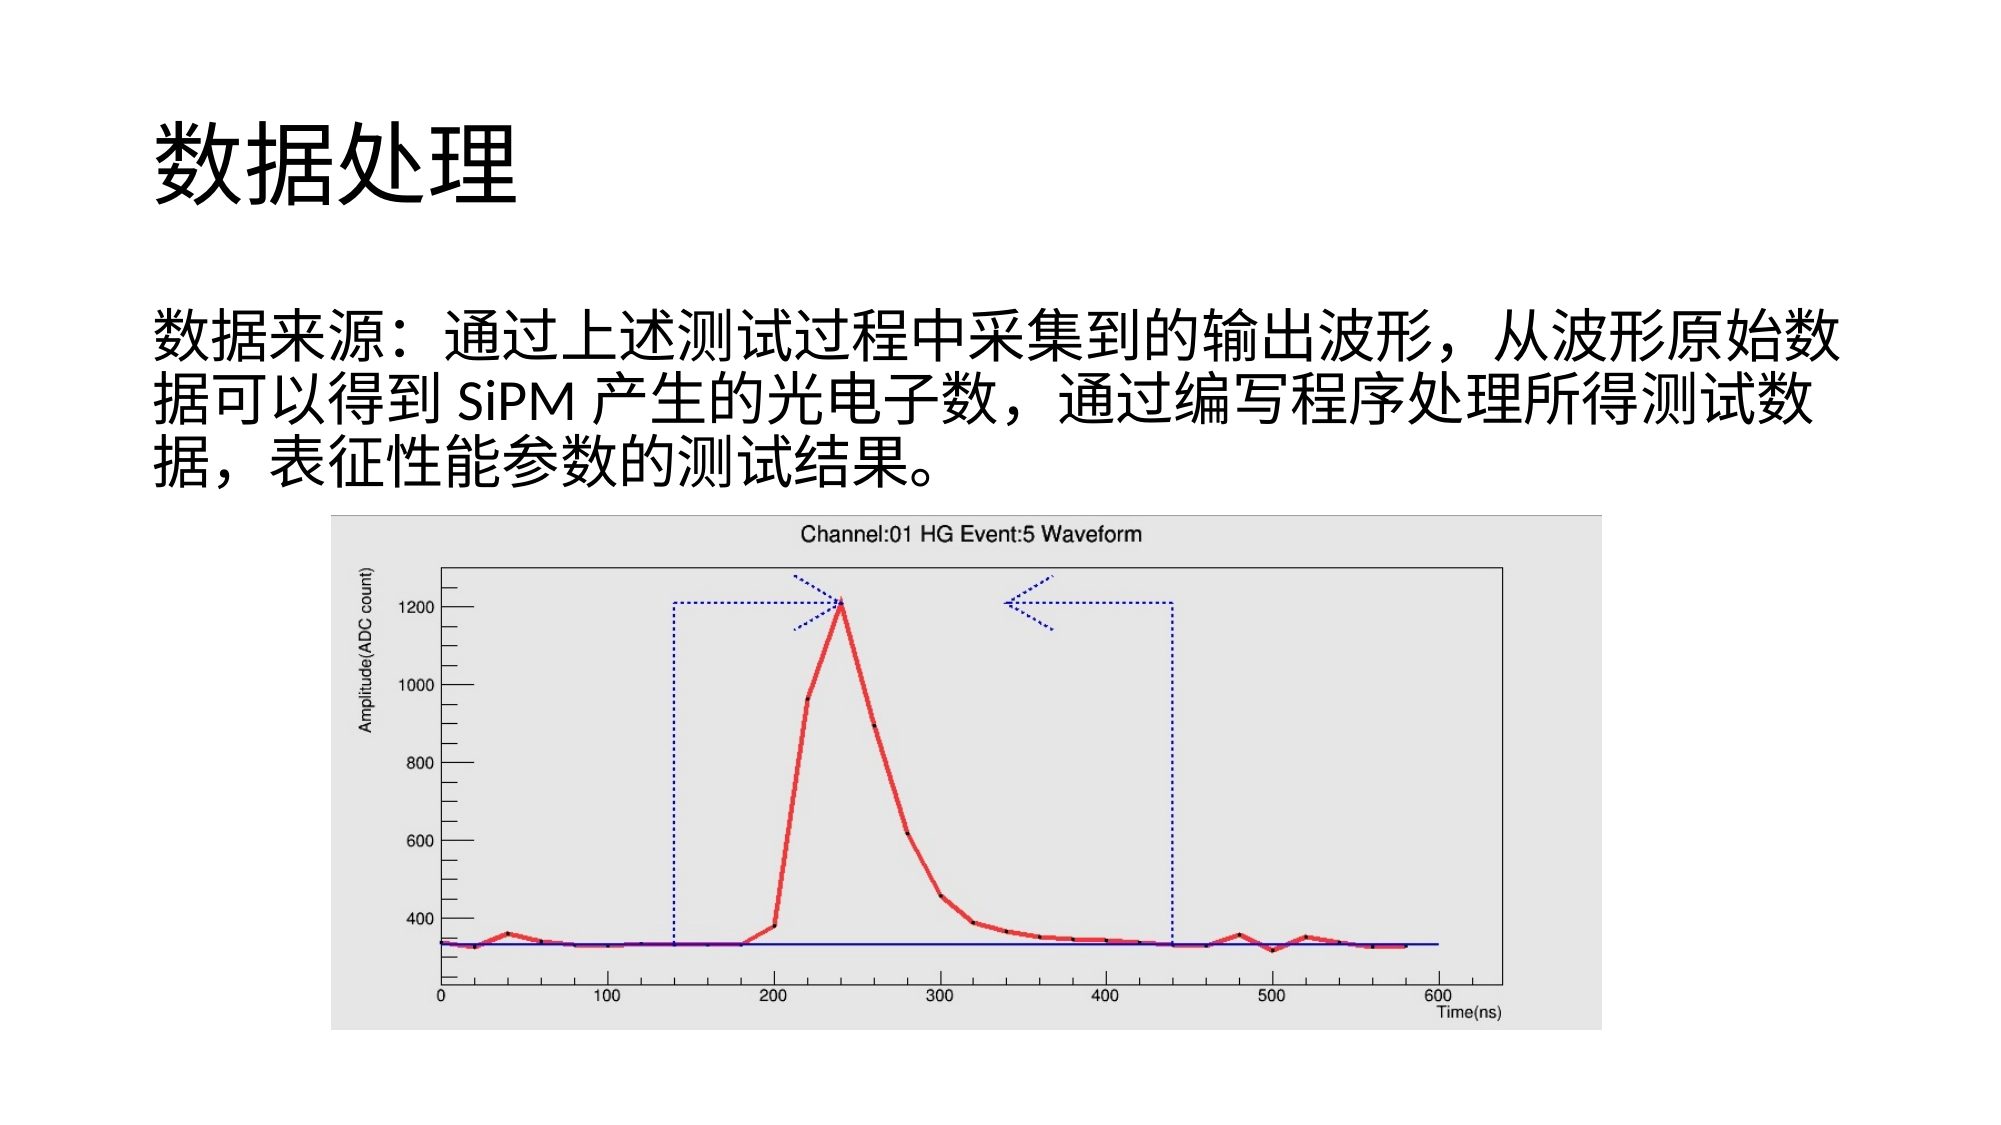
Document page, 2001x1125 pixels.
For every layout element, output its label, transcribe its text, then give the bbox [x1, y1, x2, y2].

picture [331, 515, 1602, 1030]
list 数据来源：通过上述测试过程中采集到的输出波形，从波形原始数据可以得到SiPM产生的光电子数，通过编写程序处理所得测试数据，表征性能参数的测试结果。 [137, 299, 1863, 1014]
title 数据处理 [137, 59, 1863, 278]
